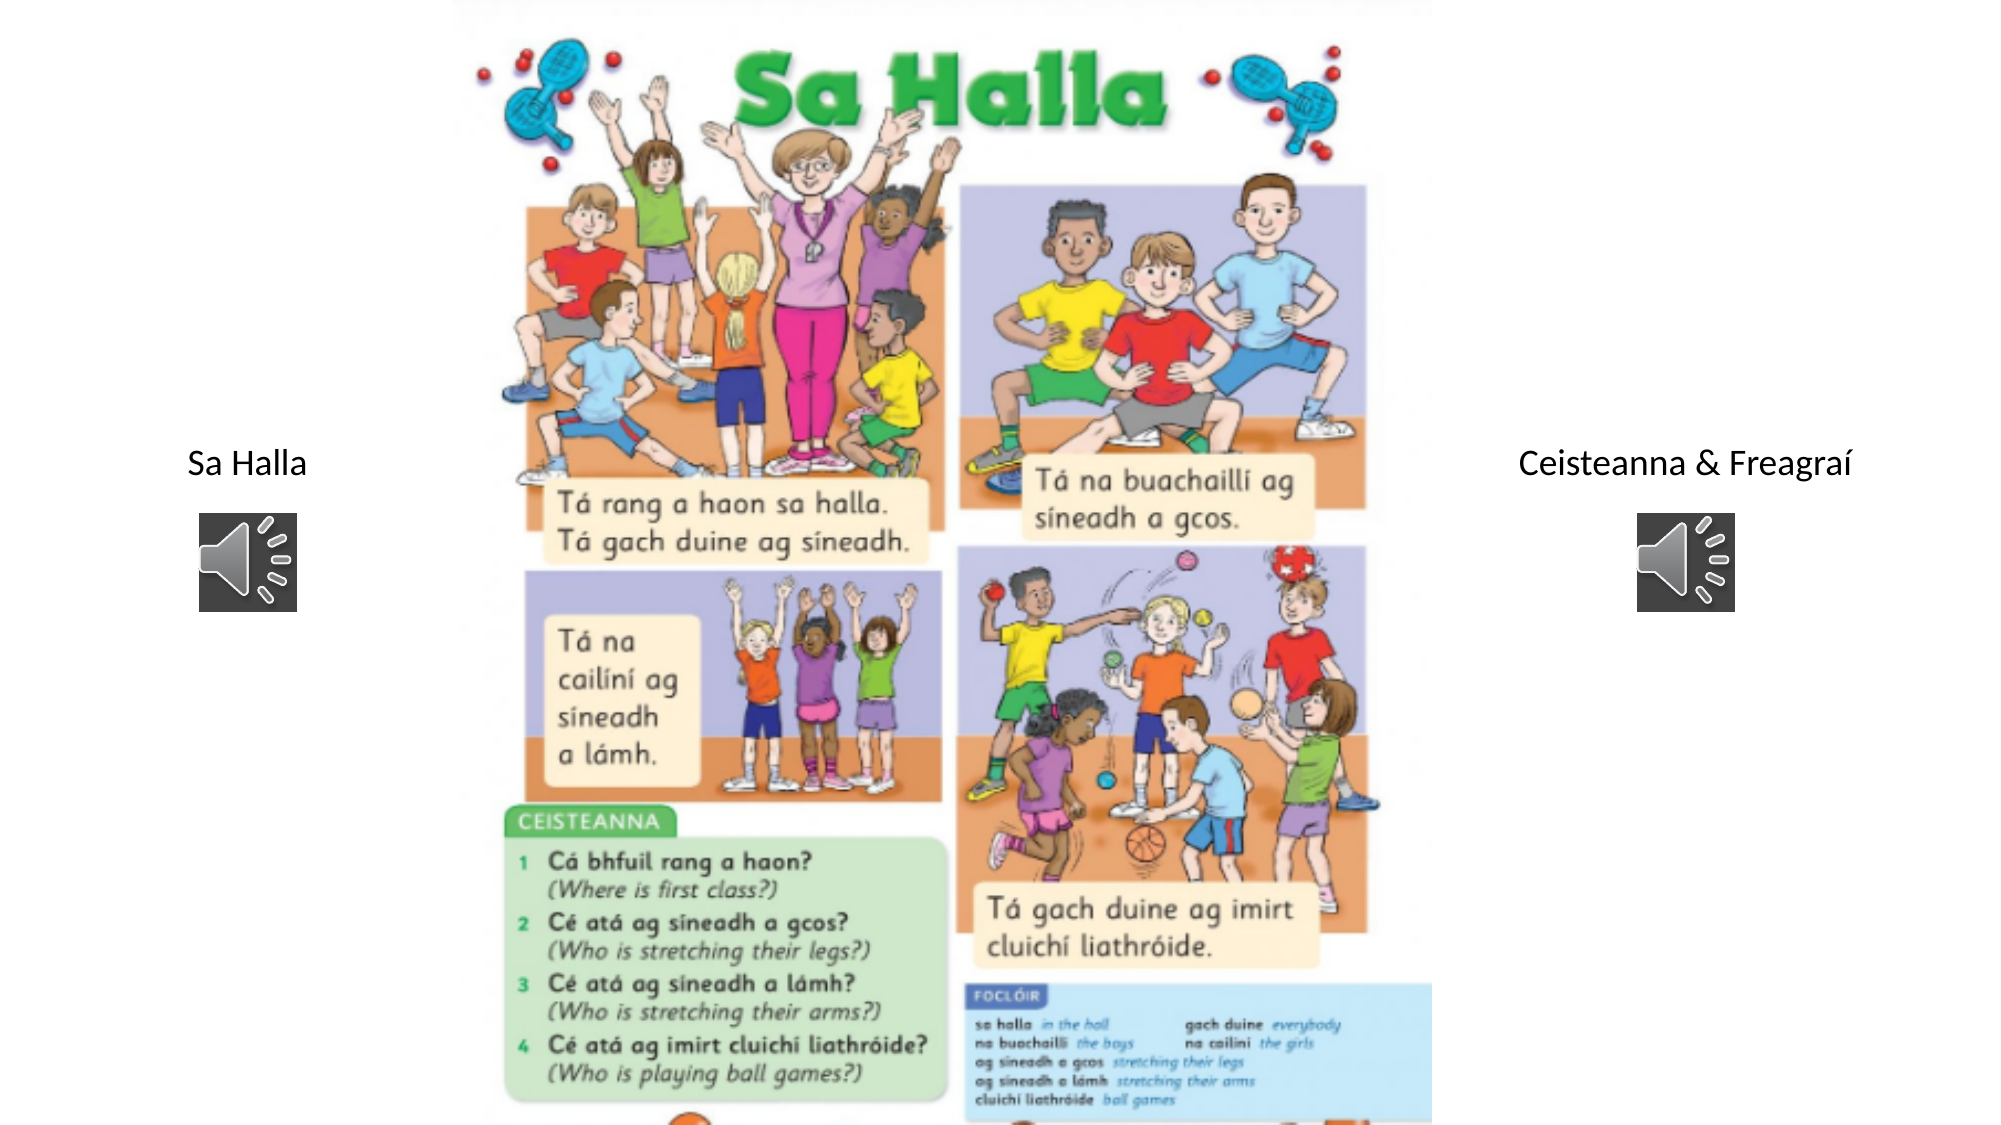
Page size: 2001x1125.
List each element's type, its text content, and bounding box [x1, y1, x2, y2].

picture [1635, 512, 1736, 613]
text_box Ceisteanna & Freagraí [1504, 430, 1868, 491]
text_box Sa Halla [172, 430, 323, 491]
picture [452, 0, 1432, 1125]
picture [197, 512, 298, 613]
